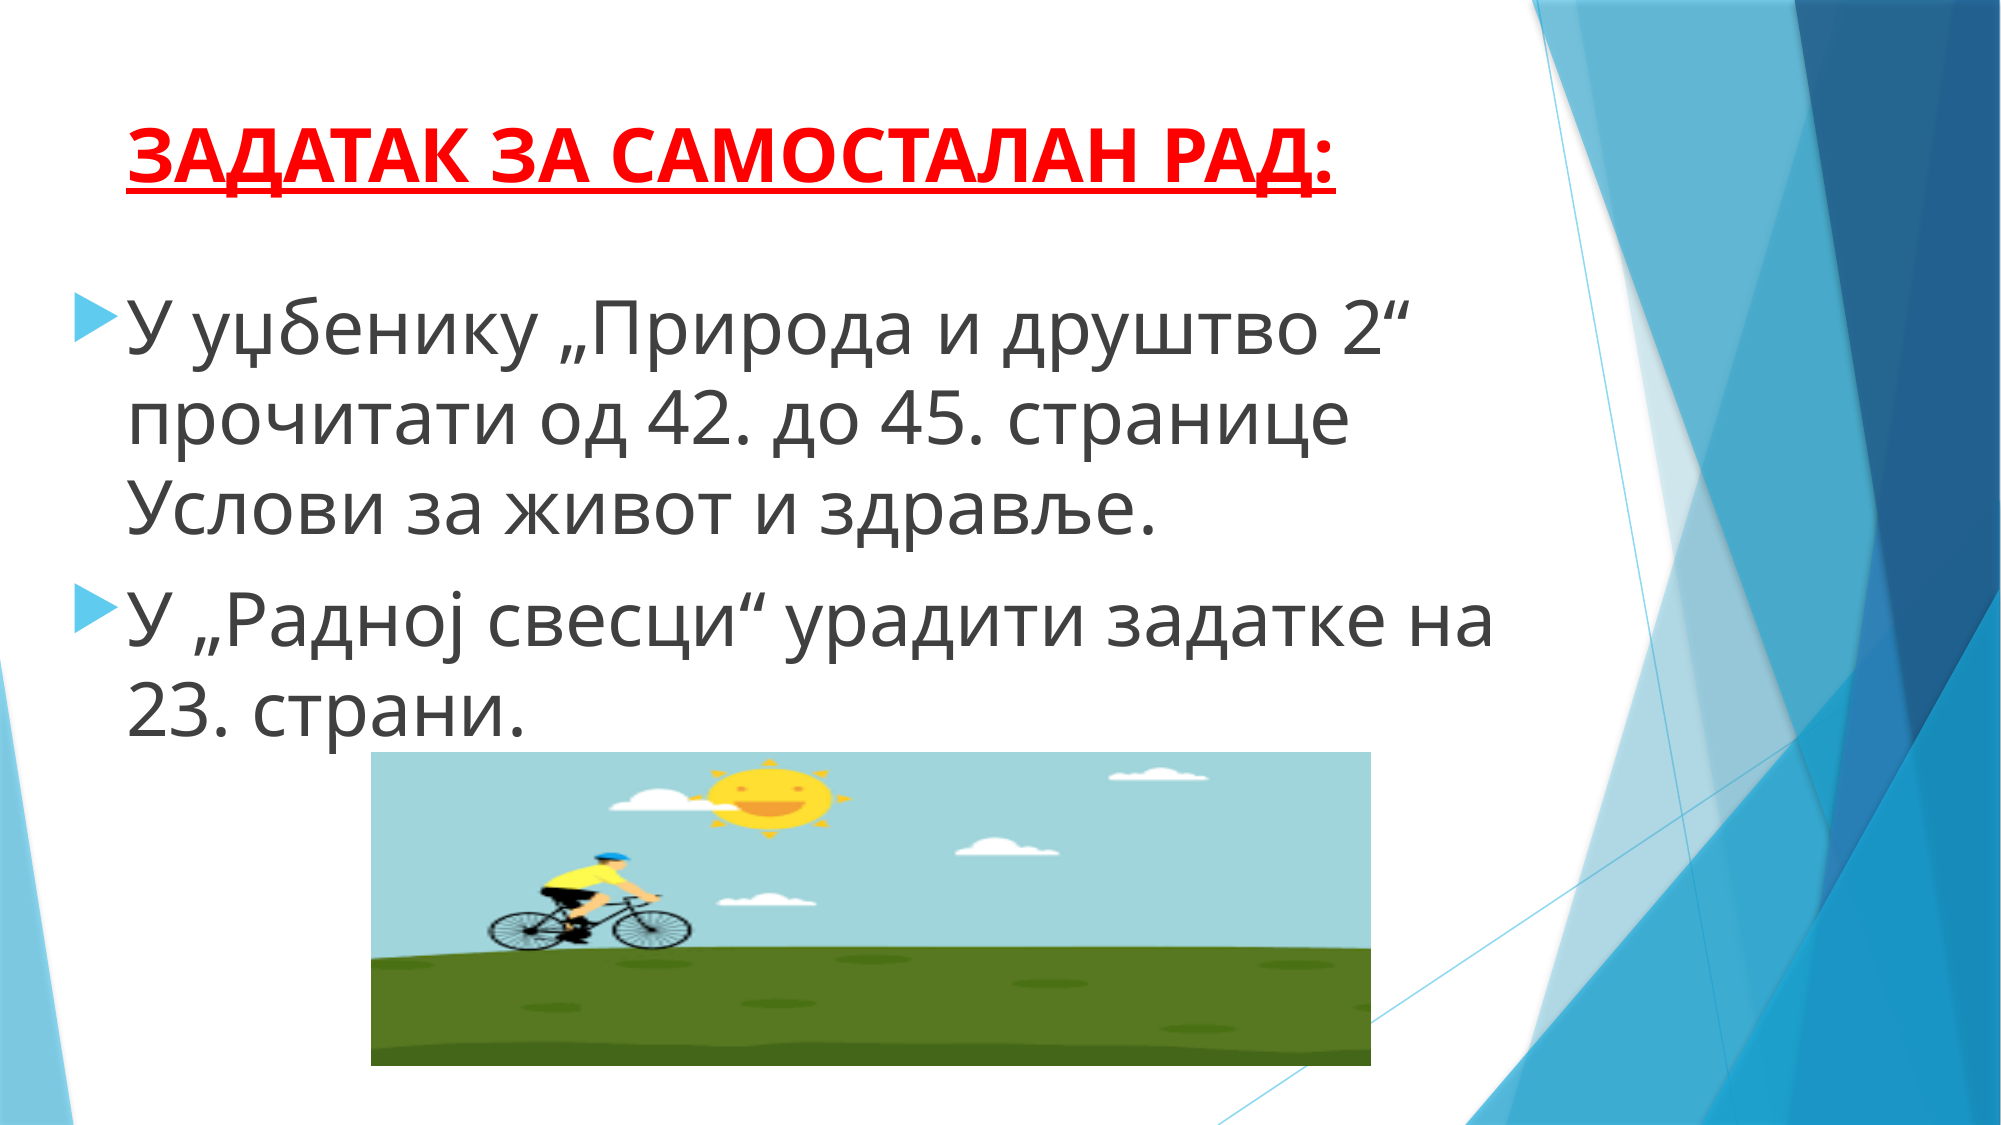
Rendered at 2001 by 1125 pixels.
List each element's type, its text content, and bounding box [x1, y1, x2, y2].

picture [370, 751, 1371, 1067]
title ЗАДАТАК ЗА САМОСТАЛАН РАД: [111, 99, 1780, 317]
list У уџбенику „Природа и друштво 2“ прочитати од 42. до 45. странице Услови за живот и здравље. У „Радној свесци“ урадити задатке на 23. страни. [54, 272, 1564, 910]
